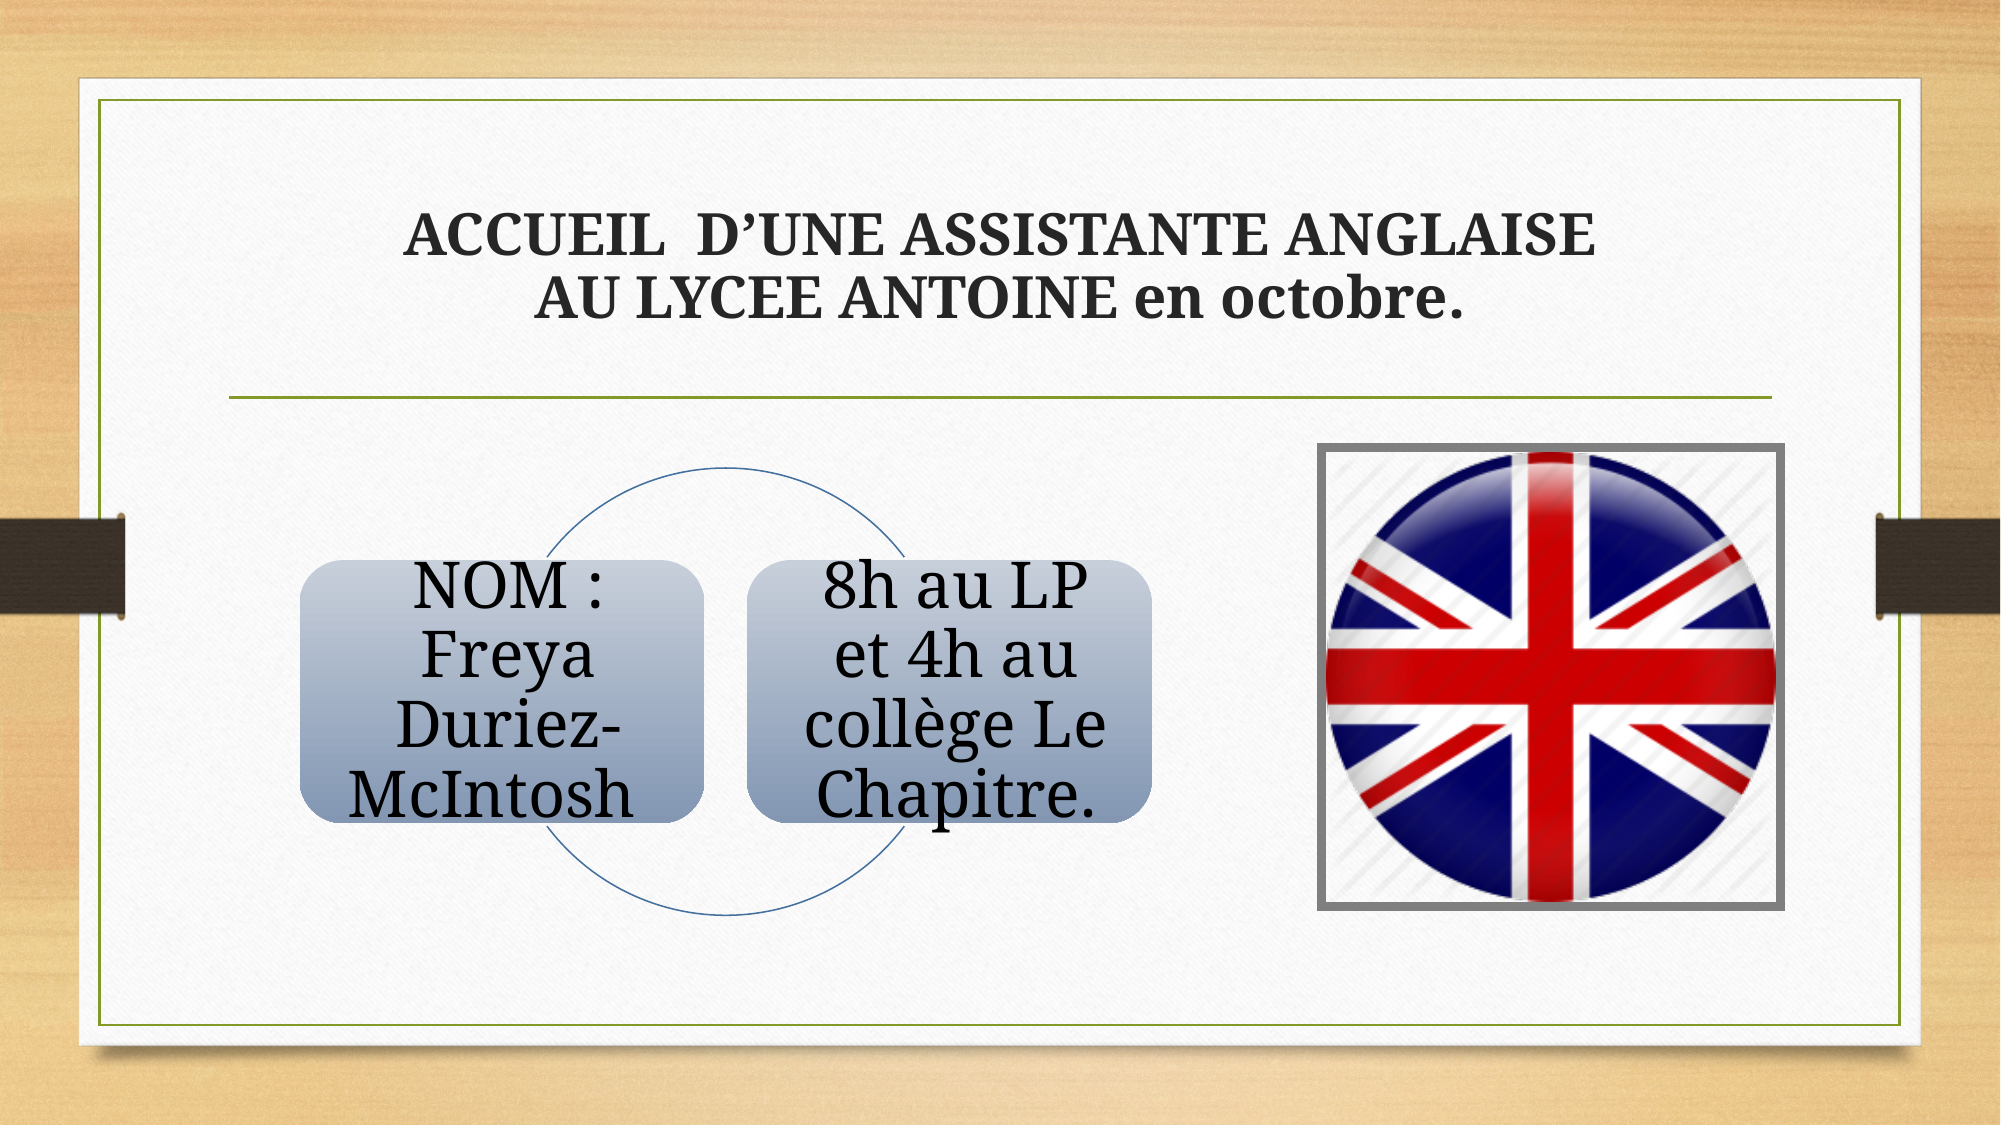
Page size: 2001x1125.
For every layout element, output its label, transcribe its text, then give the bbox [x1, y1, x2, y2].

picture [0, 0, 2001, 1125]
title ACCUEIL D’UNE ASSISTANTE ANGLAISE AU LYCEE ANTOINE en octobre. [212, 161, 1788, 375]
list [212, 419, 1240, 965]
